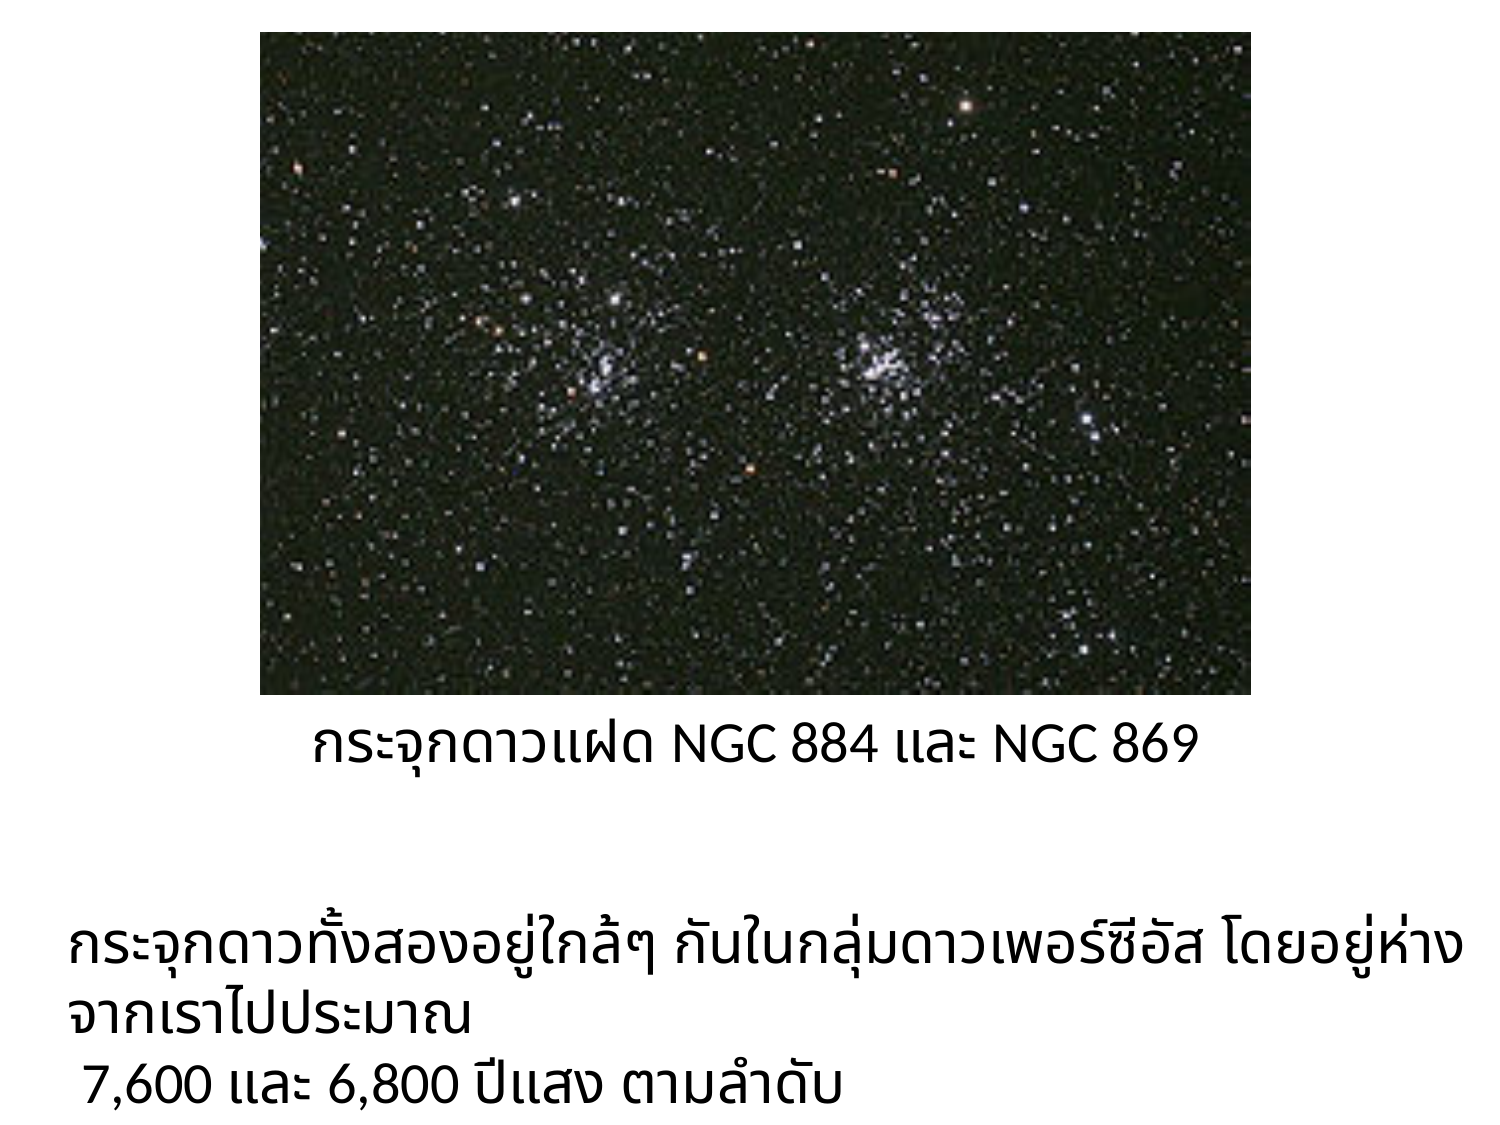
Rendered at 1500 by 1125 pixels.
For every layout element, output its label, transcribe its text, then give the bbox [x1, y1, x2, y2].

text_box กระจุกดาวแฝด NGC 884 และ NGC 869 [297, 704, 1215, 852]
text_box กระจุกดาวทั้งสองอยู่ใกล้ๆ กันในกลุ่มดาวเพอร์ซีอัส โดยอยู่ห่างจากเราไปประมาณ 7,600 และ 6,800 ปีแสง ตามลำดับ [53, 897, 1500, 1123]
picture [260, 32, 1252, 695]
